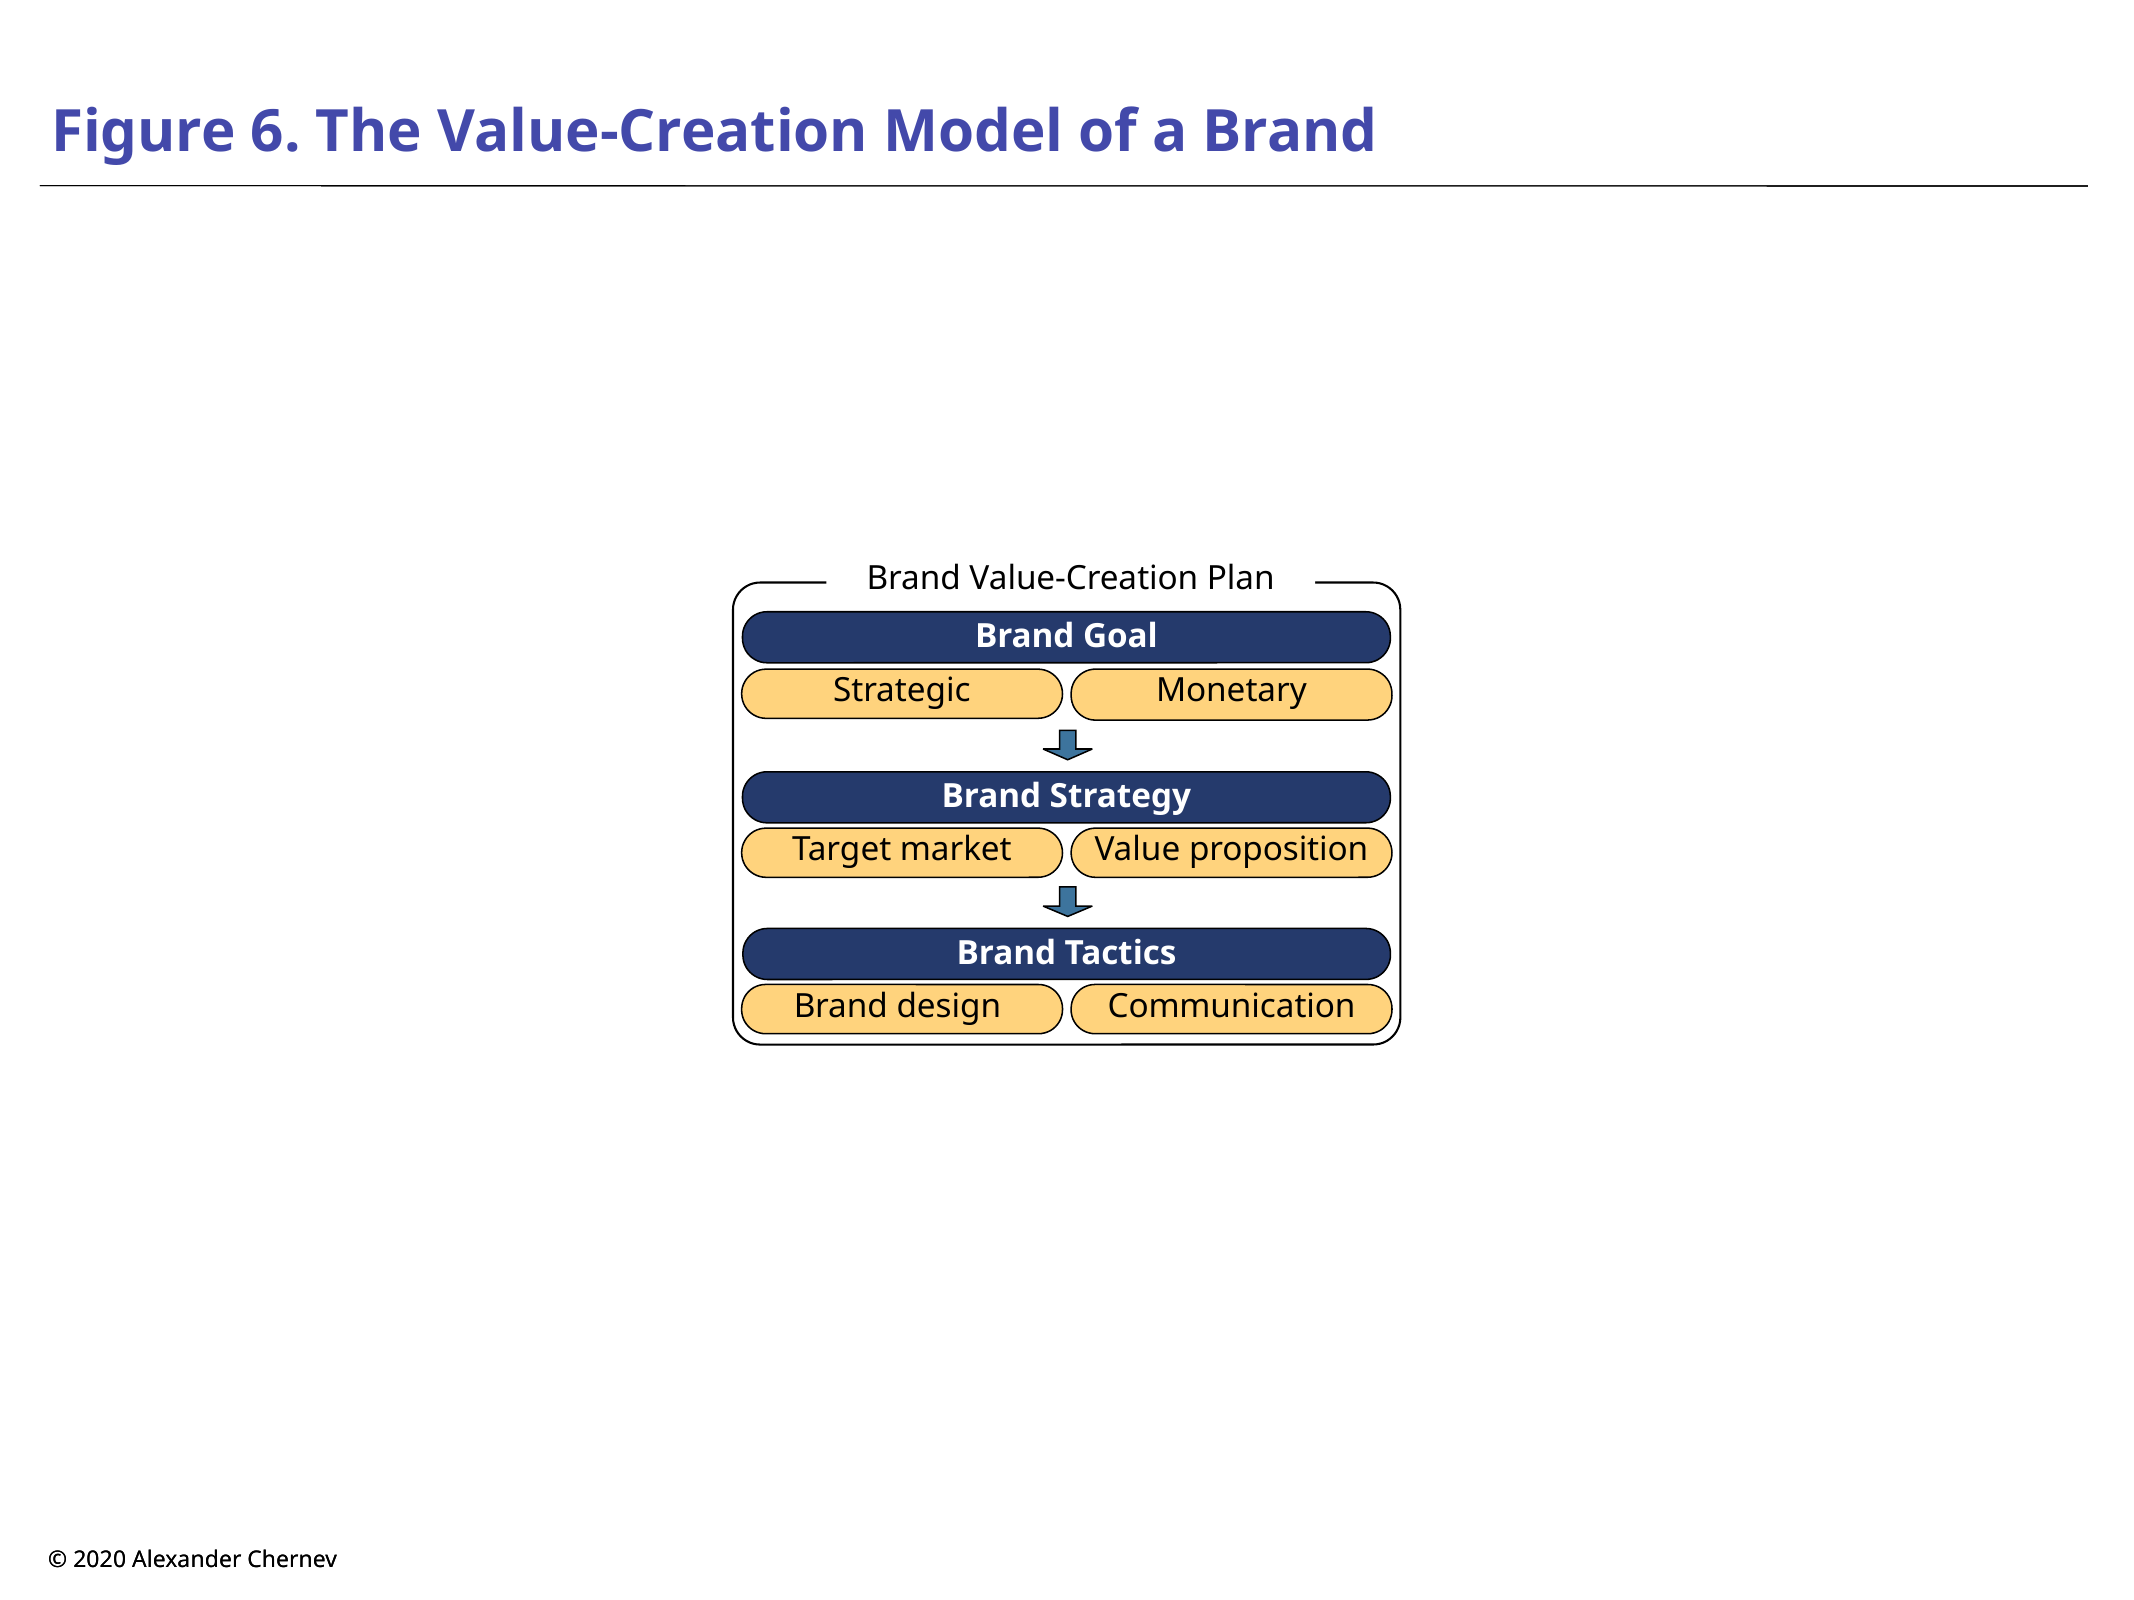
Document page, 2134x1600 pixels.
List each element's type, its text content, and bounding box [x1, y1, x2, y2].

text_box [732, 555, 1401, 1045]
text_box © 2020 Alexander Chernev [37, 1534, 559, 1583]
title Figure 6. The Value-Creation Model of a Brand [40, 0, 2089, 174]
